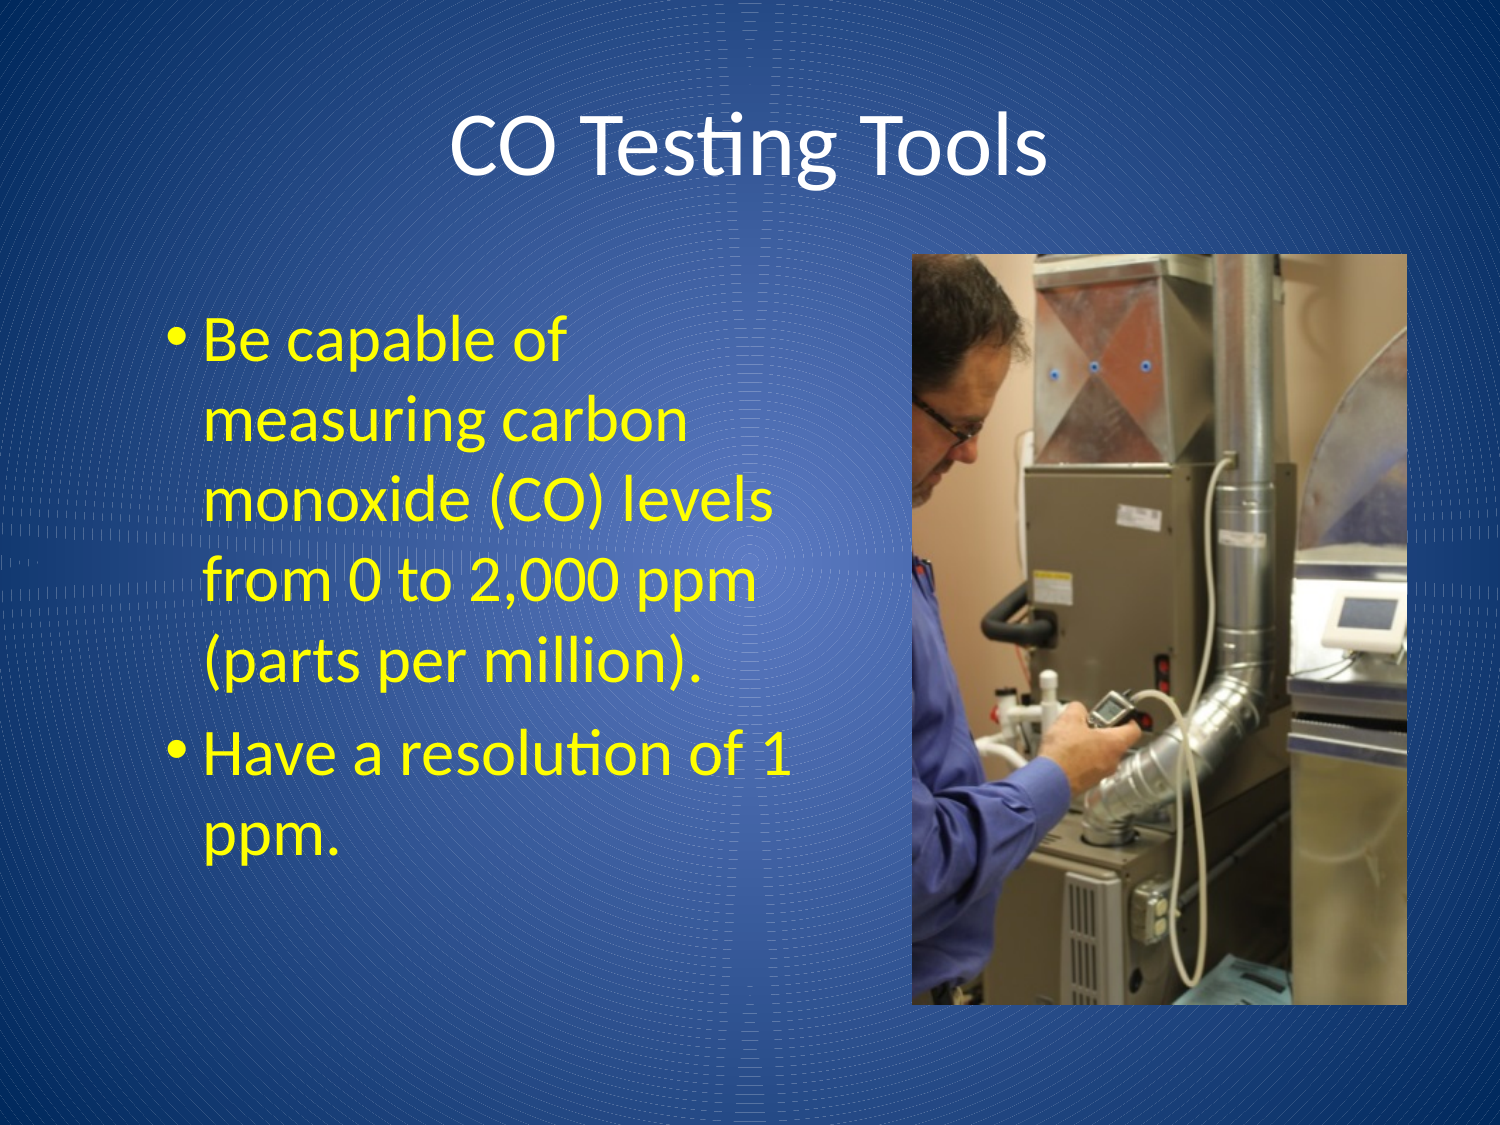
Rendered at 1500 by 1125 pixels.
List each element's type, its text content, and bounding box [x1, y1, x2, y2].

list Be capable of measuring carbon monoxide (CO) levels from 0 to 2,000 ppm (parts per million). Have a resolution of 1 ppm. [0, 287, 875, 1005]
picture [912, 254, 1407, 1006]
title CO Testing Tools [75, 45, 1425, 233]
